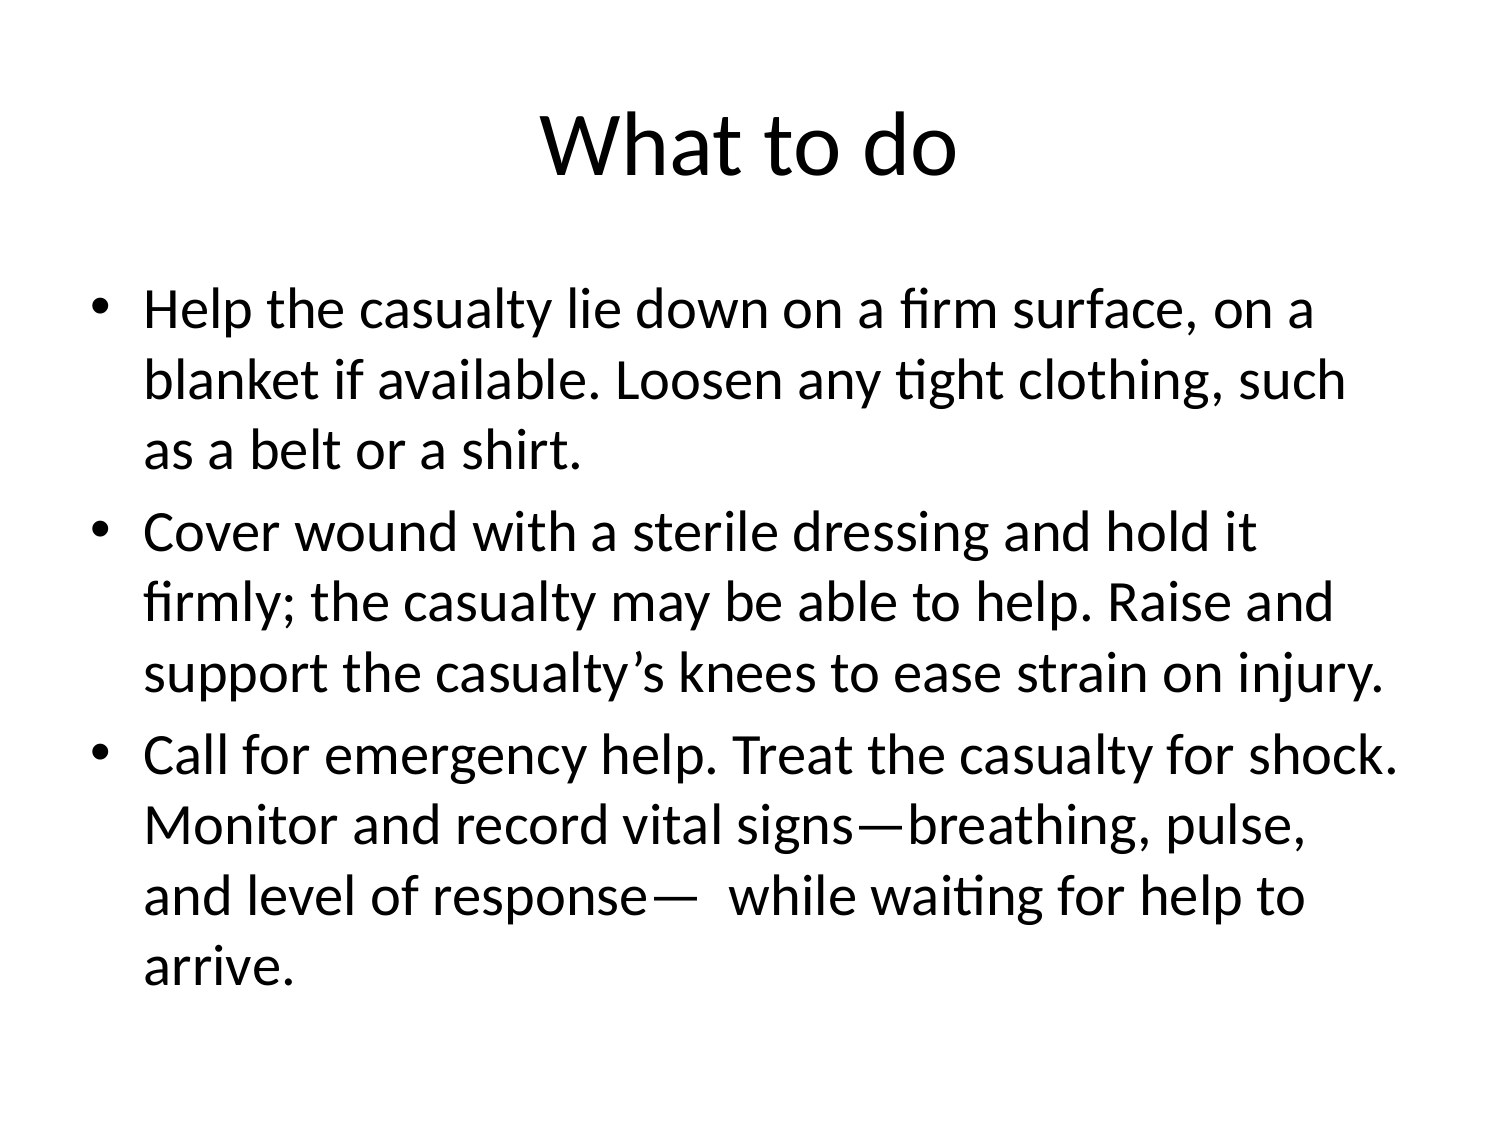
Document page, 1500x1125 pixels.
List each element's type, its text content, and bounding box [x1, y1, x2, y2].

title What to do [75, 45, 1425, 233]
list Help the casualty lie down on a ﬁrm surface, on a blanket if available. Loosen any tight clothing, such as a belt or a shirt. Cover wound with a sterile dressing and hold it ﬁrmly; the casualty may be able to help. Raise and support the casualty’s knees to ease strain on injury. Call for emergency help. Treat the casualty for shock. Monitor and record vital signs—breathing, pulse, and level of response— while waiting for help to arrive. [75, 262, 1425, 1005]
